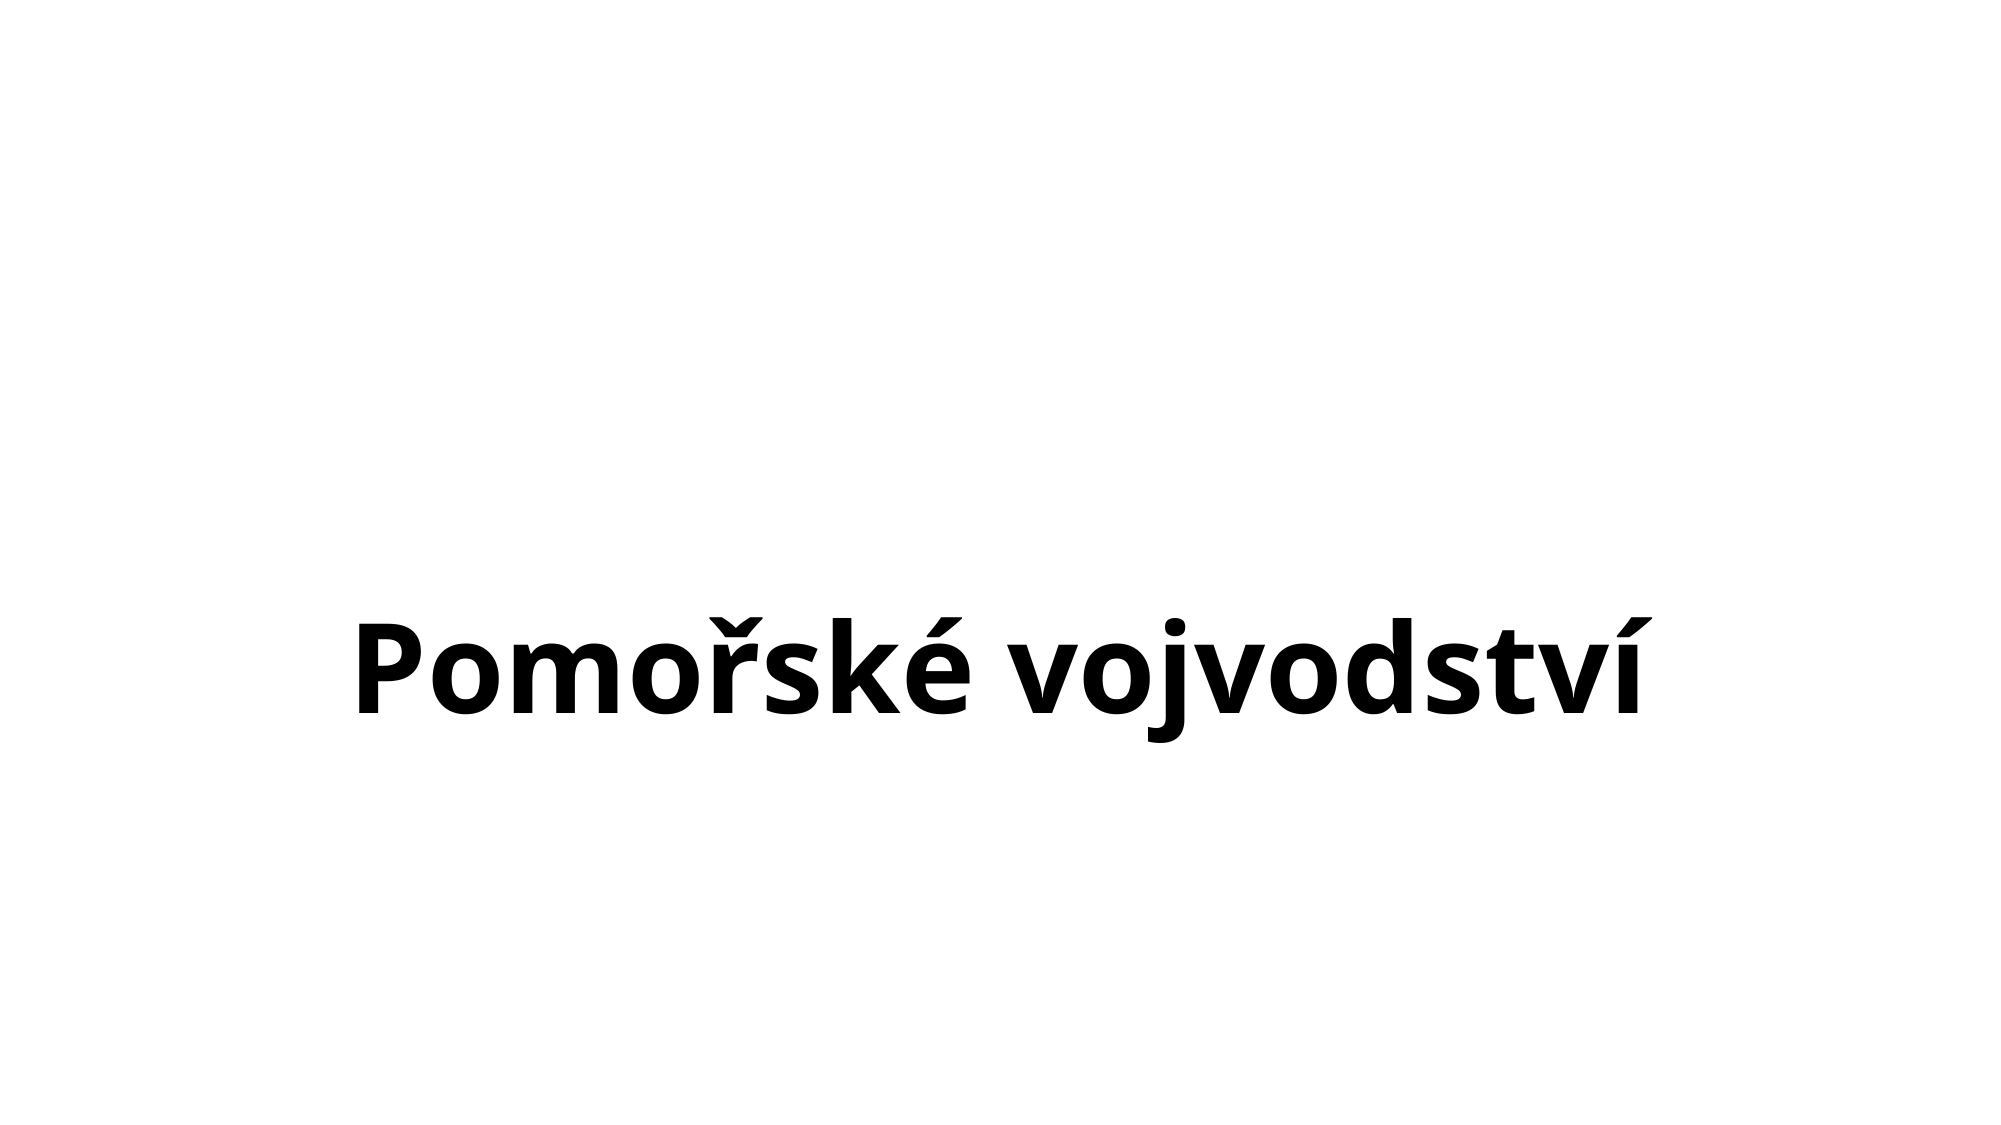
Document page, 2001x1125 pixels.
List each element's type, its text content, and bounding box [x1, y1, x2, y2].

title Pomořské vojvodství [136, 280, 1862, 749]
